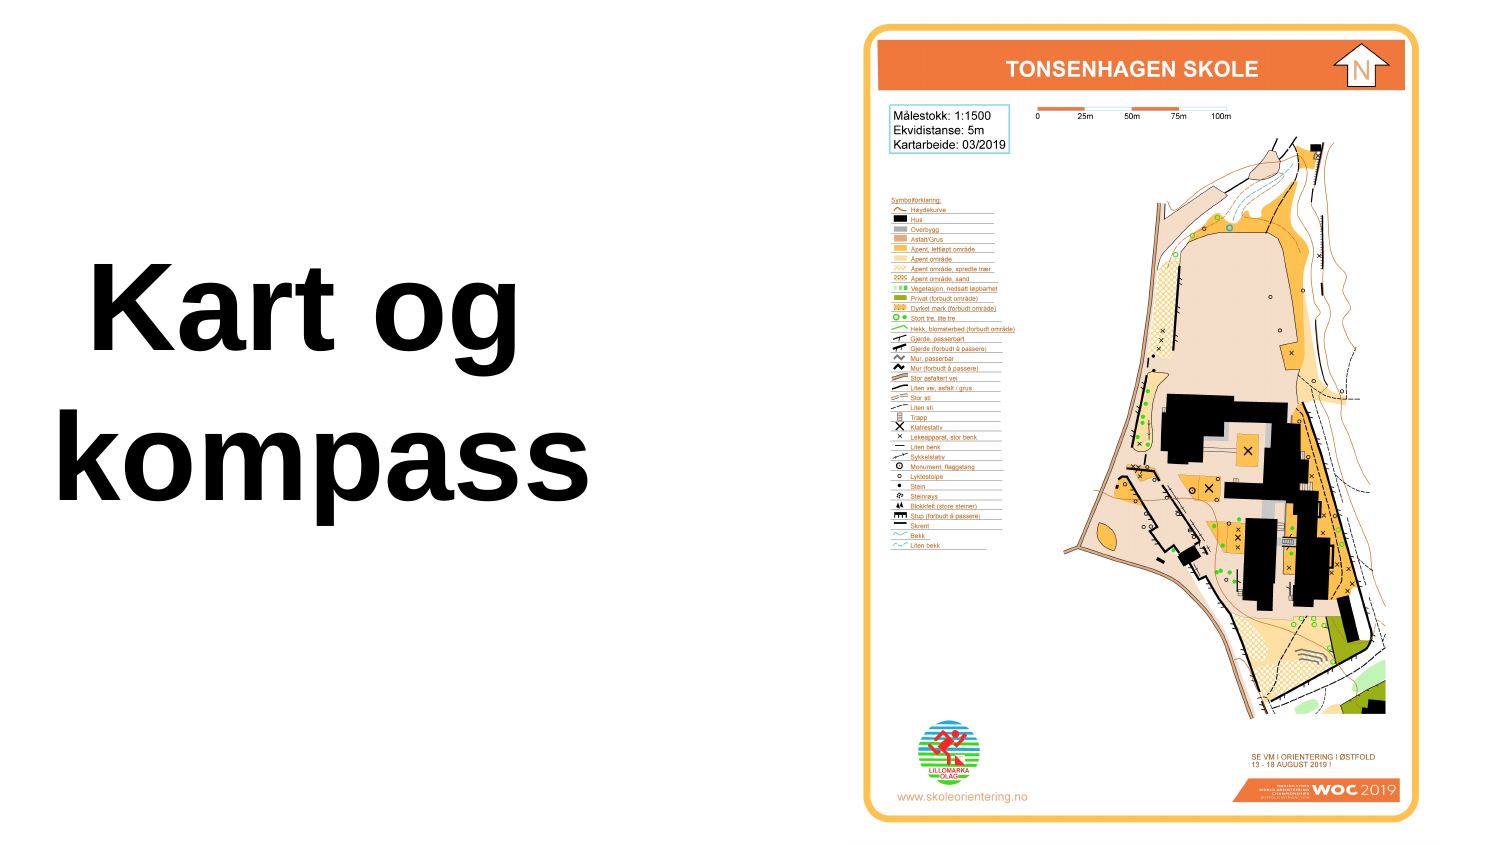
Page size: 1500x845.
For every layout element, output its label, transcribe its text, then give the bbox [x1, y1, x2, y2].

picture [0, 0, 1500, 845]
text_box Kart og kompass [0, 146, 645, 540]
